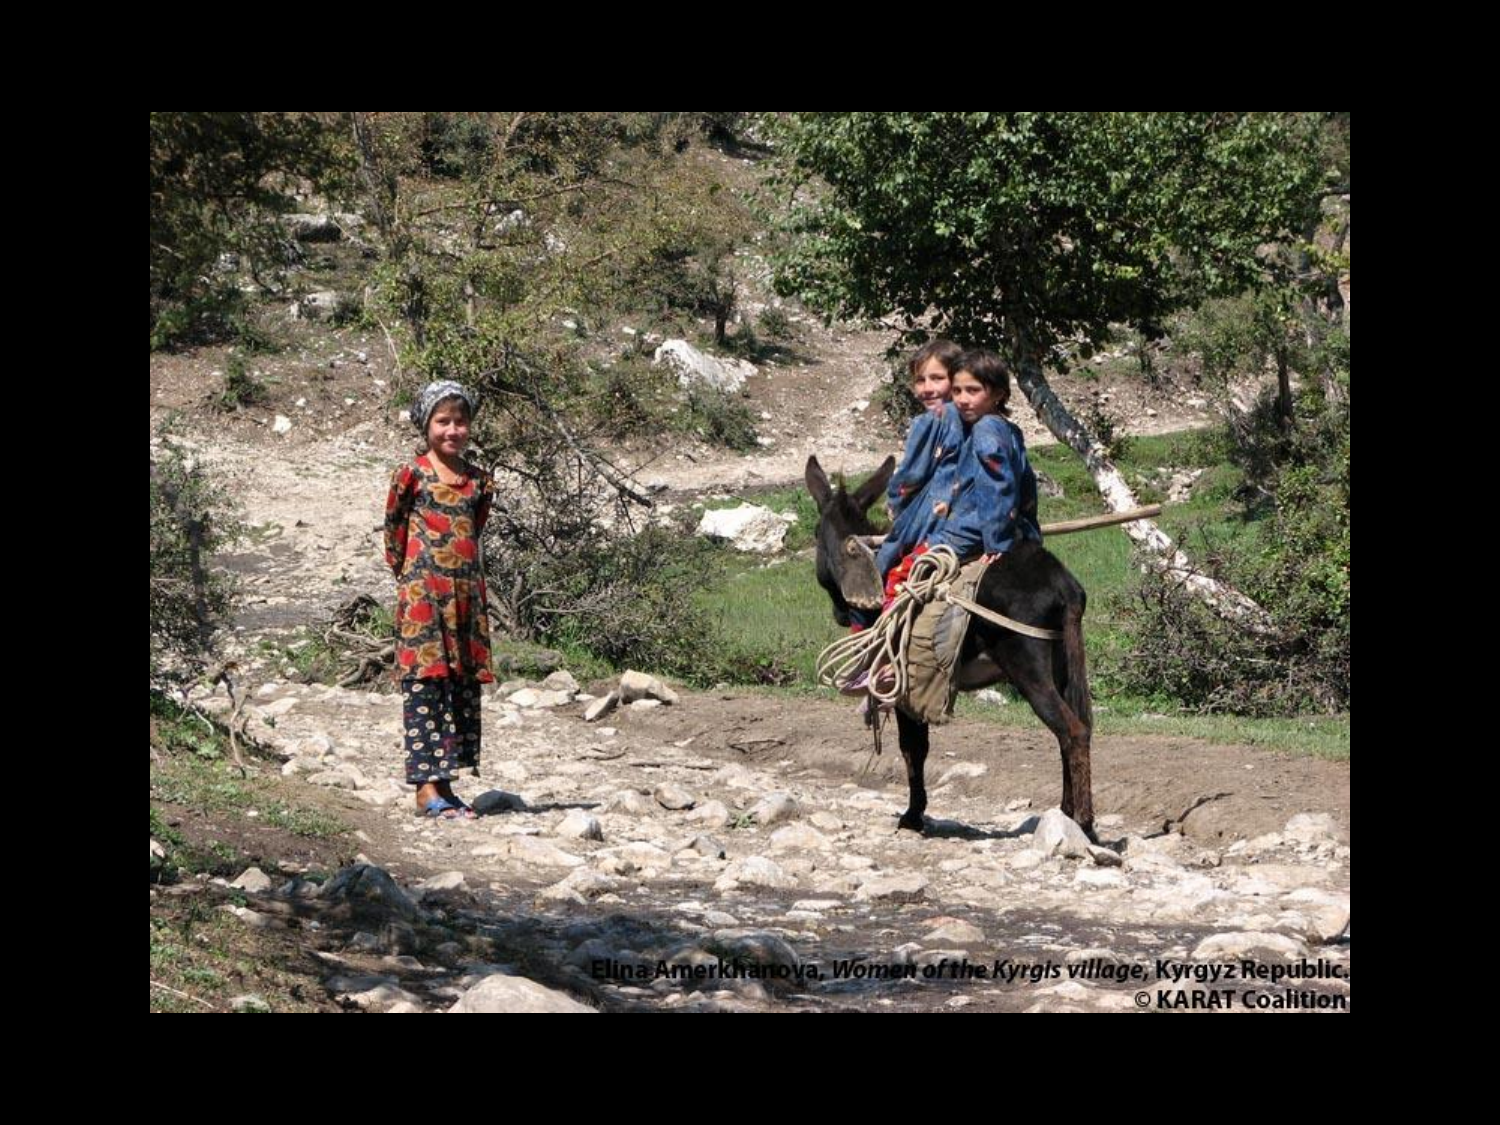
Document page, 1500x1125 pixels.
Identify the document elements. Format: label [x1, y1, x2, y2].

picture [149, 112, 1351, 1013]
